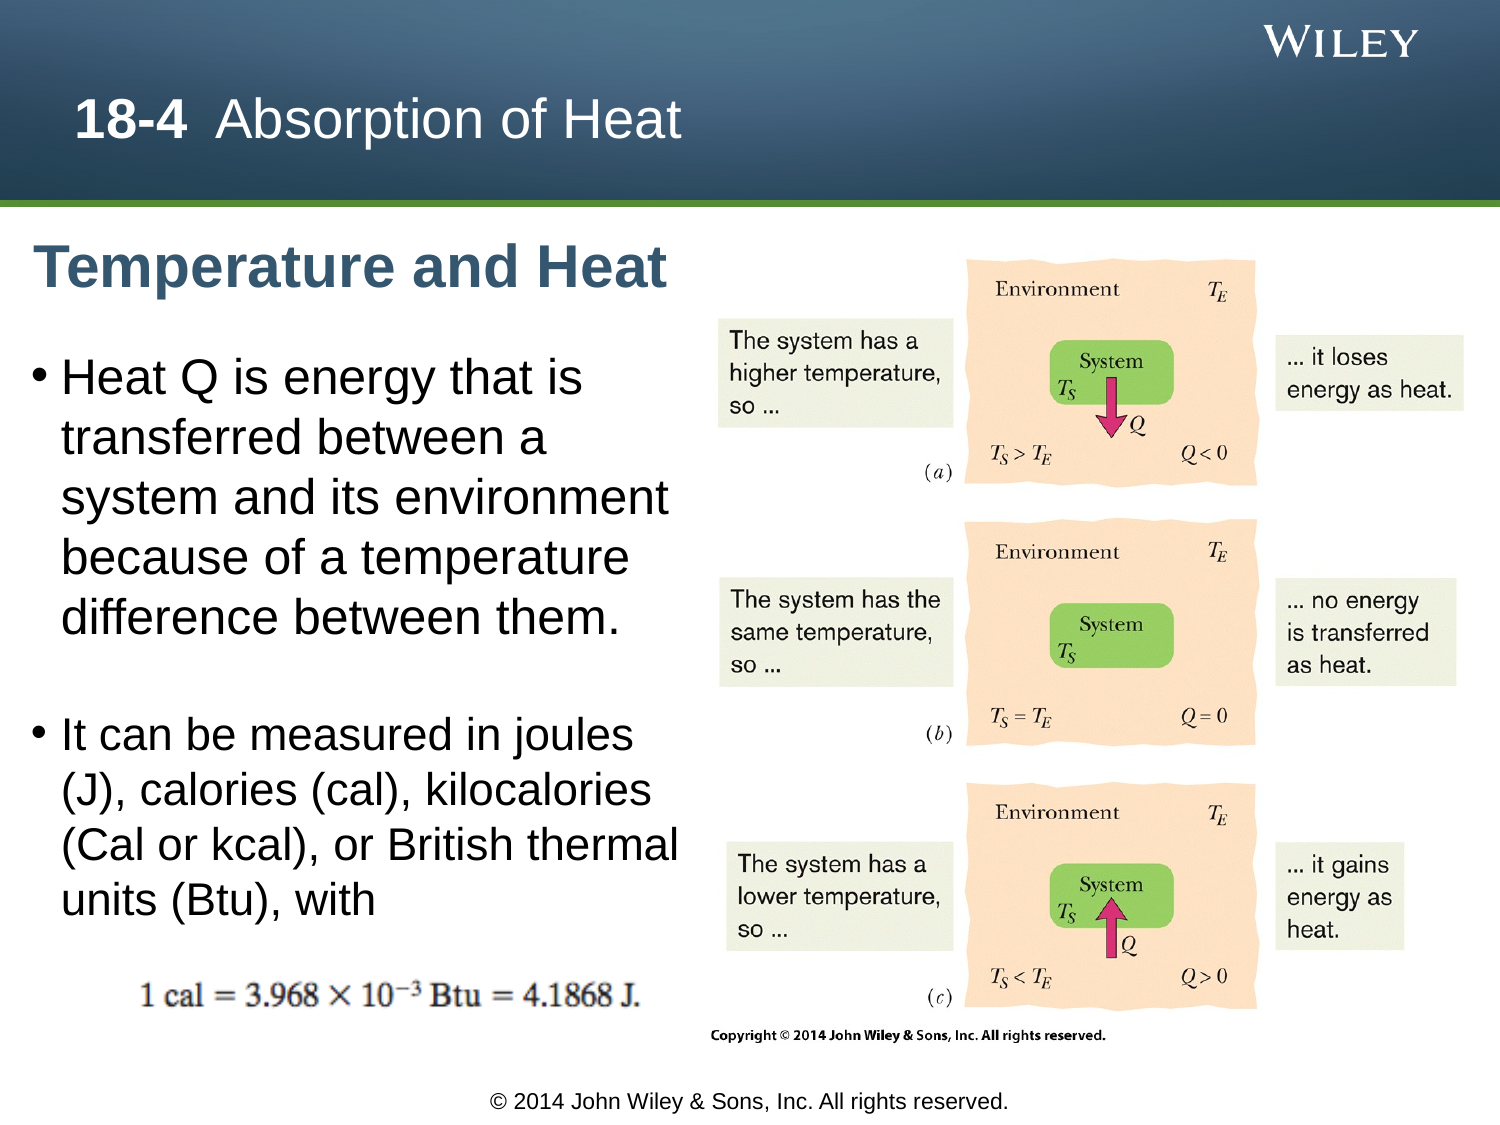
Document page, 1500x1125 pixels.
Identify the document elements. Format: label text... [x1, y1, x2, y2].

title 18-4 Absorption of Heat [74, 44, 1425, 191]
picture [125, 969, 668, 1024]
text_box Temperature and Heat [20, 217, 837, 282]
text_box Heat Q is energy that is transferred between a system and its environment because of a temperature difference between them. It can be measured in joules (J), calories (cal), kilocalories (Cal or kcal), or British thermal units (Btu), with [1, 282, 708, 1097]
picture [0, 0, 1500, 207]
footer © 2014 John Wiley & Sons, Inc. All rights reserved. [316, 1074, 1184, 1125]
picture [703, 249, 1476, 1046]
